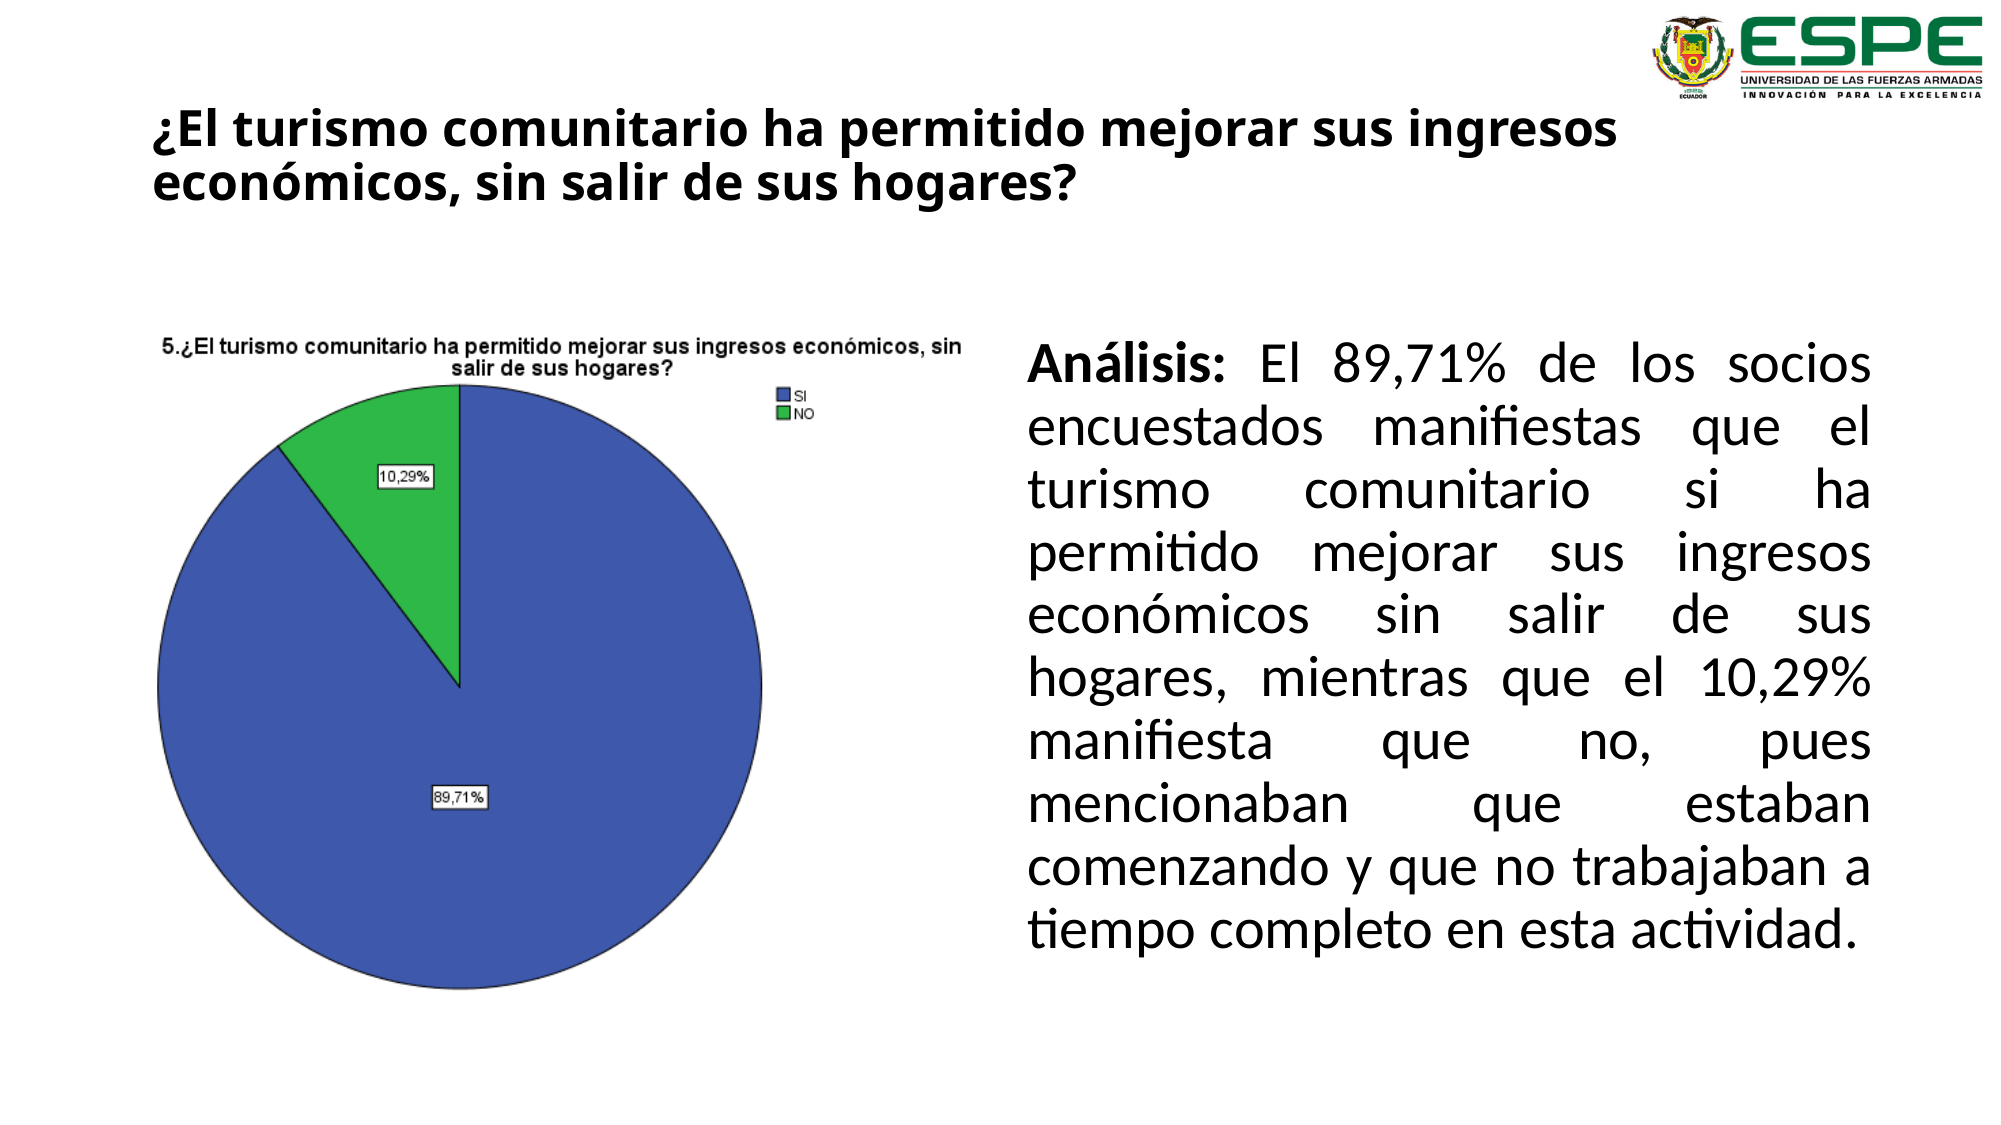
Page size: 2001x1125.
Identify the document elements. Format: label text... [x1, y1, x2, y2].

list Análisis: El 89,71% de los socios encuestados manifiestas que el turismo comunitario si ha permitido mejorar sus ingresos económicos sin salir de sus hogares, mientras que el 10,29% manifiesta que no, pues mencionaban que estaban comenzando y que no trabajaban a tiempo completo en esta actividad. [1012, 324, 1888, 988]
picture [1635, 1, 2000, 113]
title ¿El turismo comunitario ha permitido mejorar sus ingresos económicos, sin salir de sus hogares? [137, 59, 1664, 255]
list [137, 316, 988, 997]
